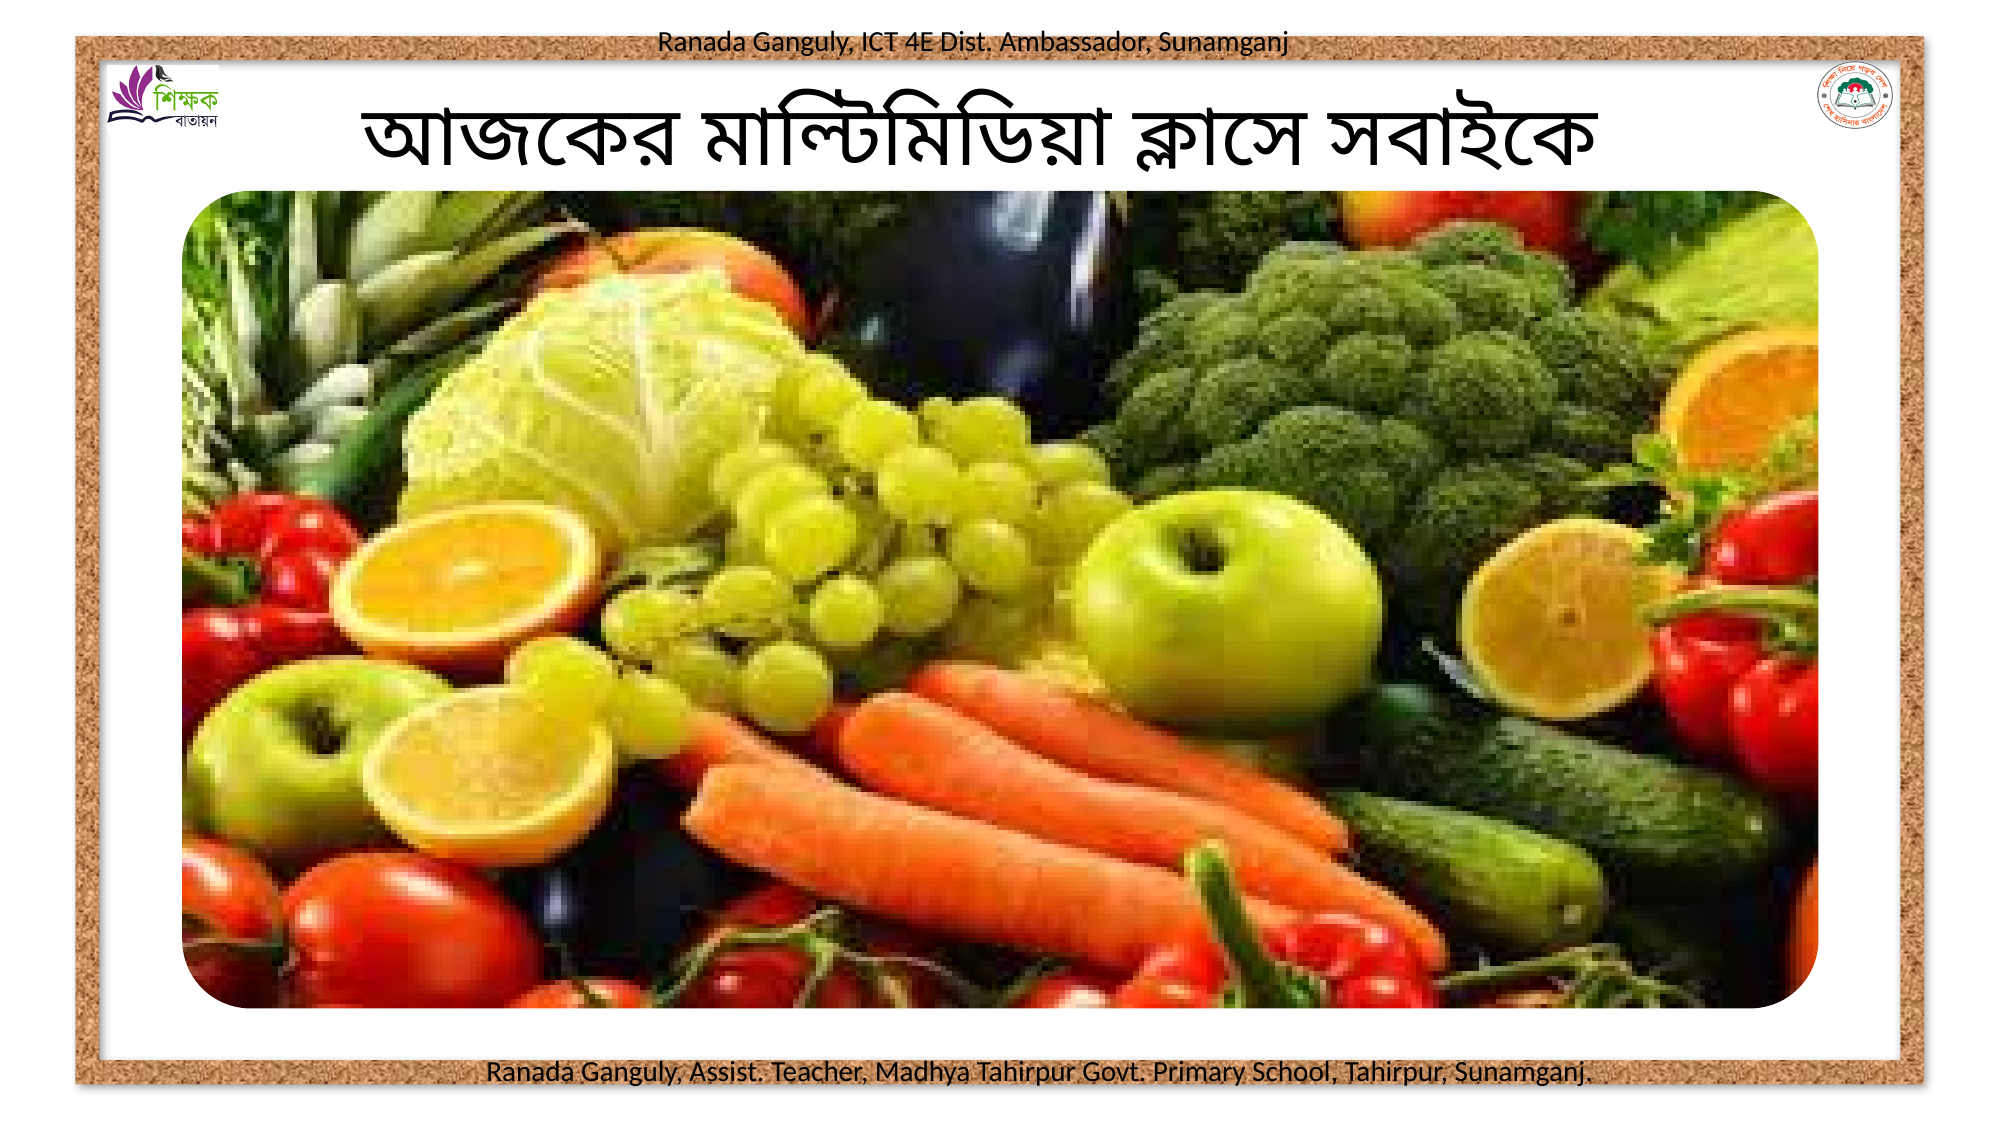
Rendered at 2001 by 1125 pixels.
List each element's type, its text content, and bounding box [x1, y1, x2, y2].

picture [1407, 1069, 1414, 1079]
picture [1040, 1069, 1047, 1079]
picture [720, 39, 727, 49]
picture [945, 36, 954, 49]
text_box আজকের মাল্টিমিডিয়া ক্লাসে সবাইকে শুভেচ্ছা। [347, 74, 1653, 190]
picture [1110, 39, 1117, 49]
picture [75, 36, 1925, 1085]
picture [1004, 36, 1010, 44]
